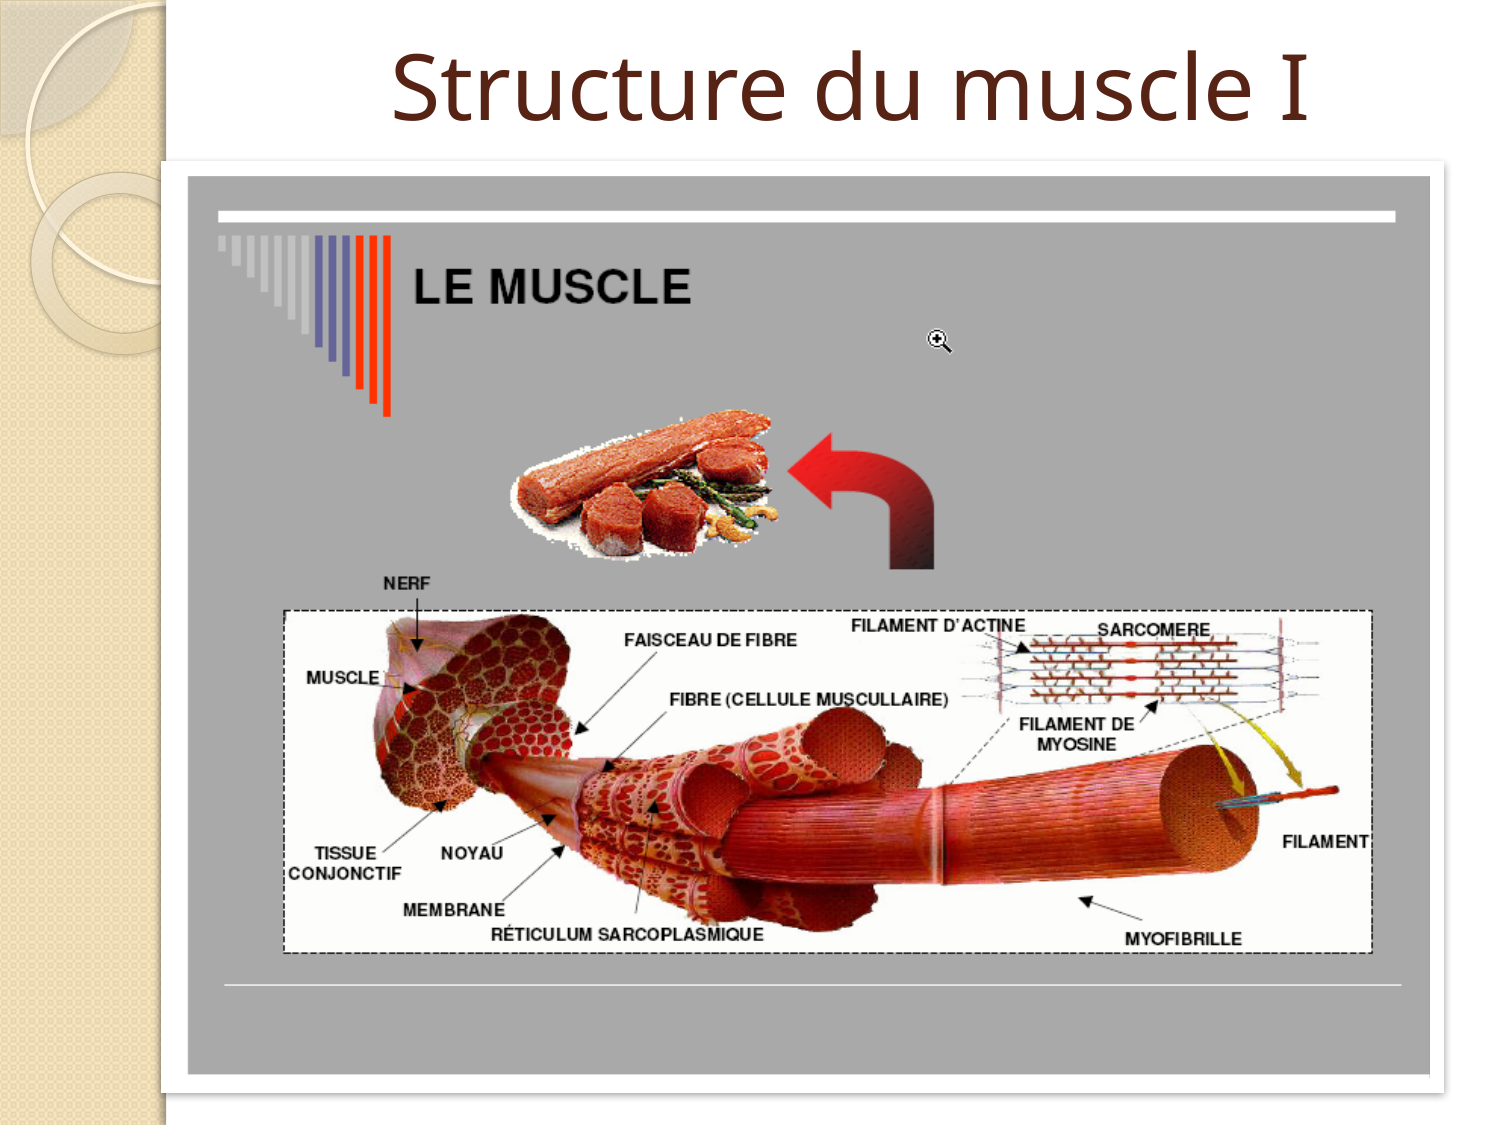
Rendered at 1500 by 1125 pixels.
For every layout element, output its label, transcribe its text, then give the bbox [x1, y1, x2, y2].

title Structure du muscle I [235, 45, 1466, 233]
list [175, 175, 1430, 1079]
